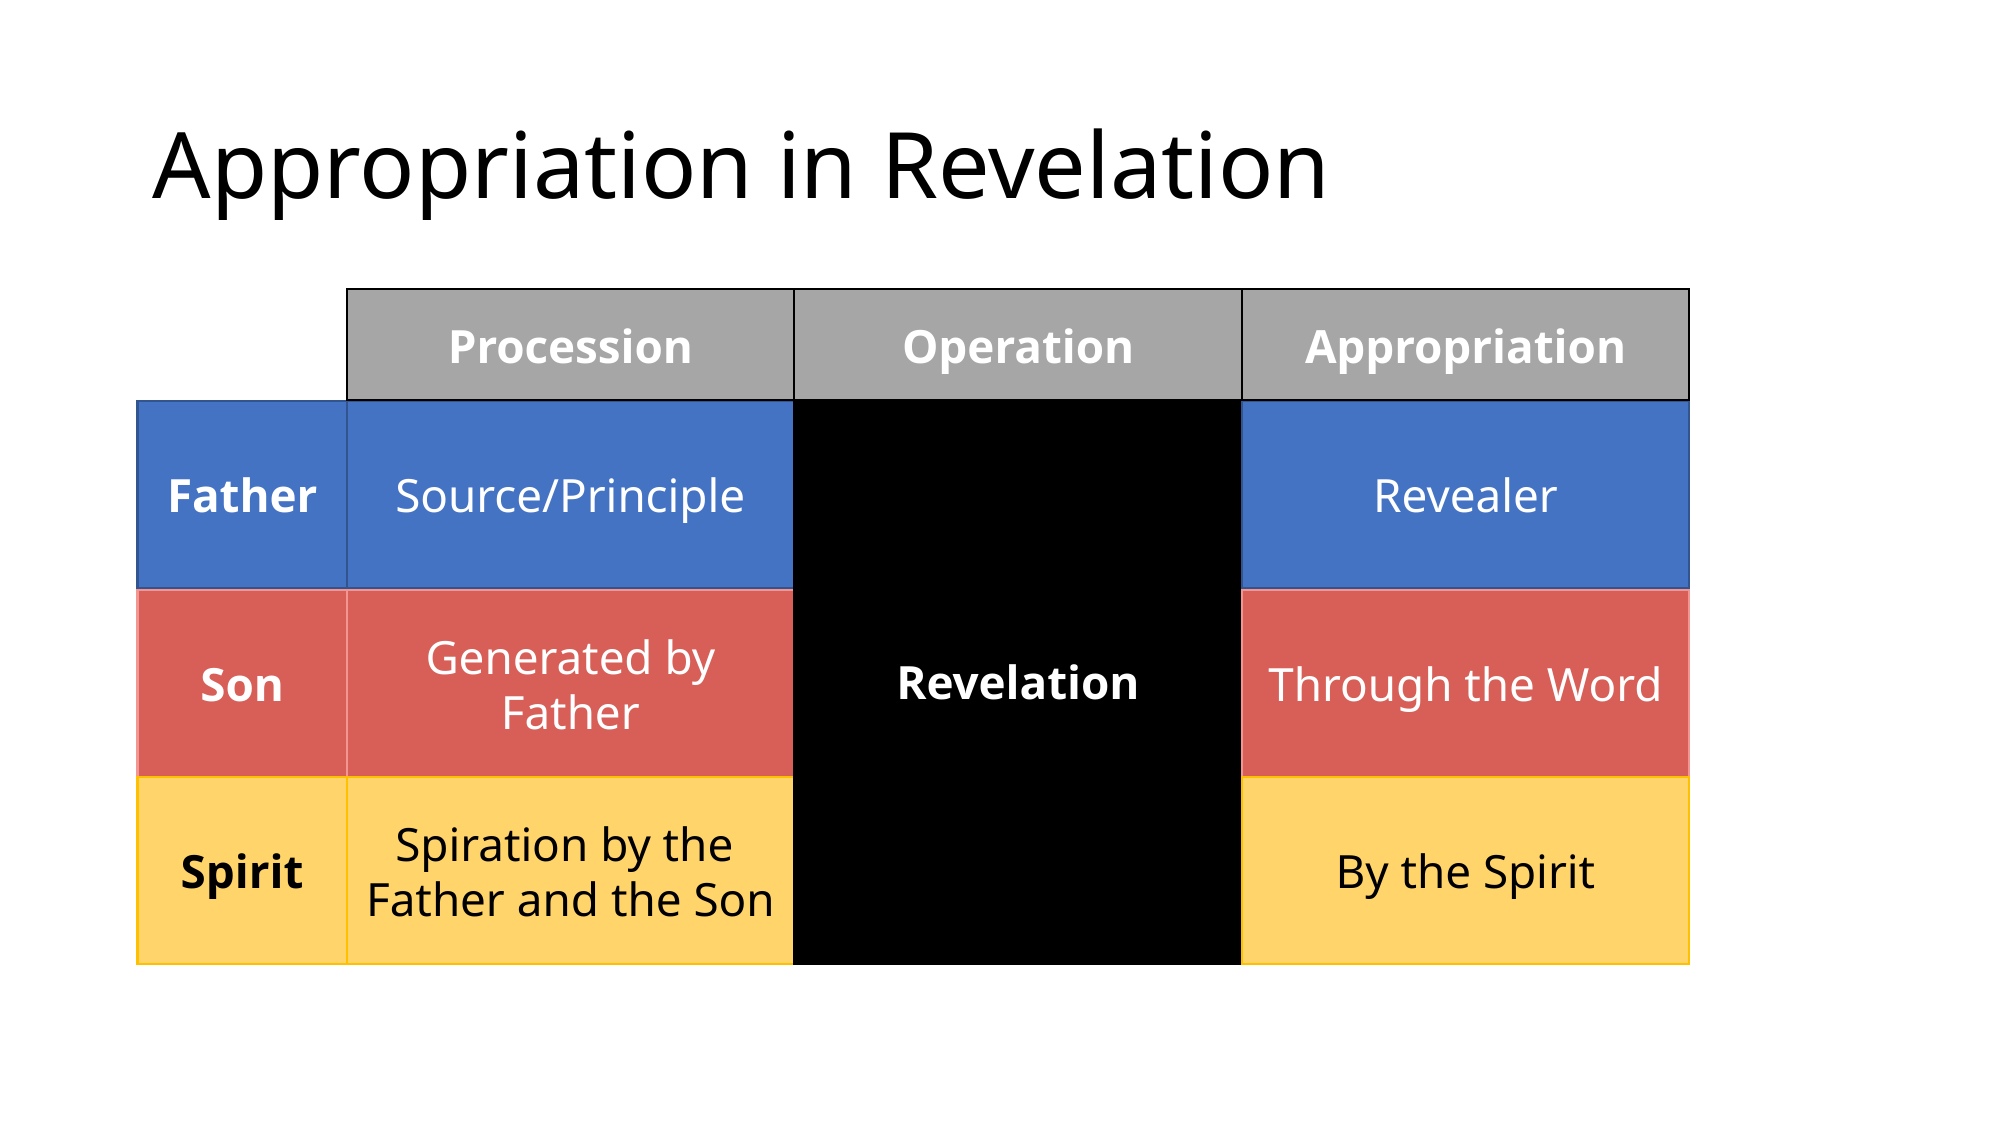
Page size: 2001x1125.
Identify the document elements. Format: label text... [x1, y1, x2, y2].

text_box Generated by Father [346, 589, 793, 776]
text_box Operation [793, 288, 1241, 401]
text_box Appropriation [1241, 288, 1690, 401]
text_box Source/Principle [346, 401, 793, 589]
text_box By the Spirit [1241, 776, 1690, 965]
text_box Through the Word [1241, 589, 1690, 776]
text_box Revealer [1241, 401, 1690, 589]
title Appropriation in Revelation [137, 59, 1863, 278]
text_box Revelation [793, 401, 1241, 965]
text_box Son [136, 589, 346, 776]
text_box Procession [346, 288, 793, 401]
text_box Spirit [136, 776, 346, 965]
text_box Father [136, 400, 346, 589]
text_box Spiration by the Father and the Son [346, 776, 793, 965]
